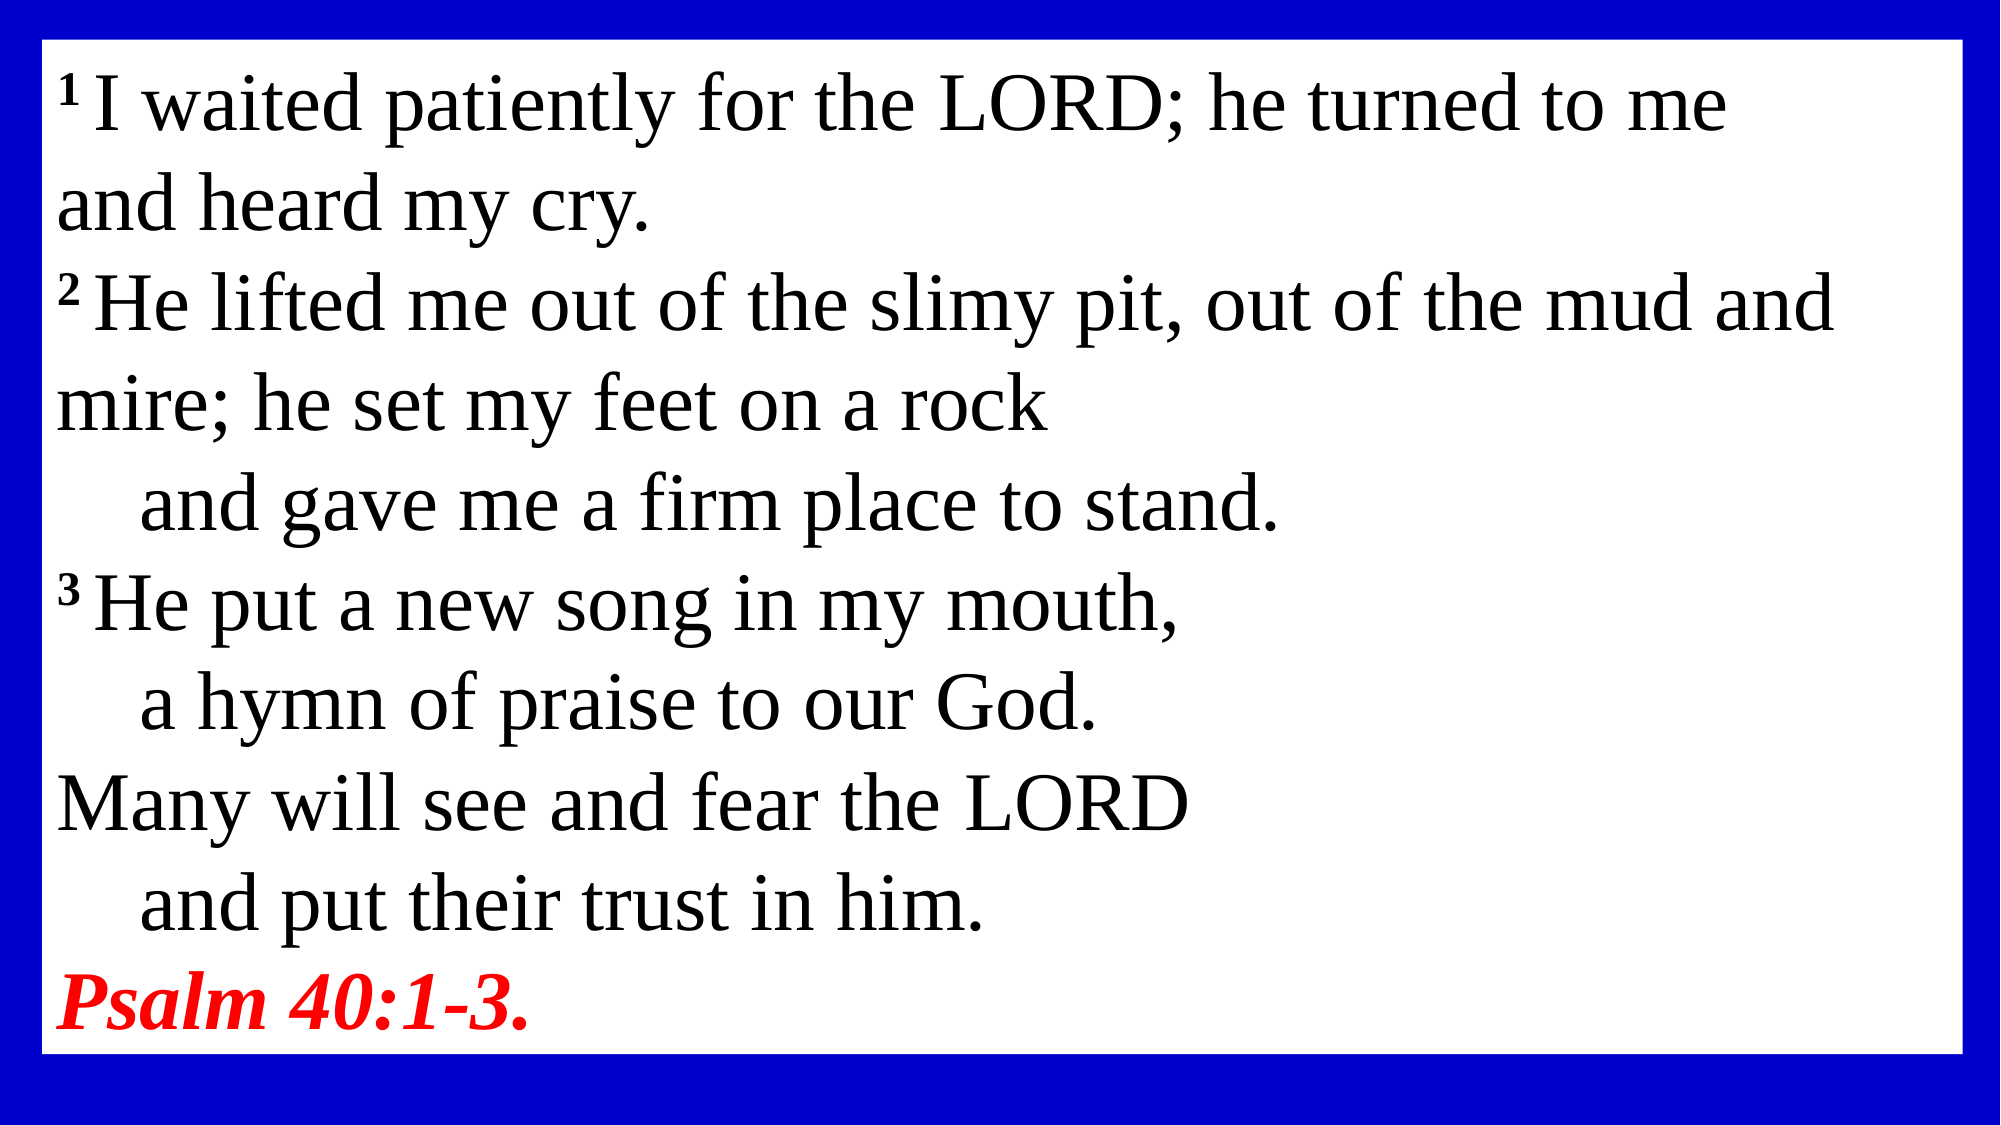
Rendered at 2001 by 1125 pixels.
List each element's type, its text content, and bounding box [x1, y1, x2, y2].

text_box 1 I waited patiently for the Lord; he turned to me and heard my cry. 2 He lifted me out of the slimy pit, out of the mud and mire; he set my feet on a rock and gave me a firm place to stand. 3 He put a new song in my mouth, a hymn of praise to our God. Many will see and fear the Lord and put their trust in him. Psalm 40:1-3. [42, 39, 1963, 1055]
